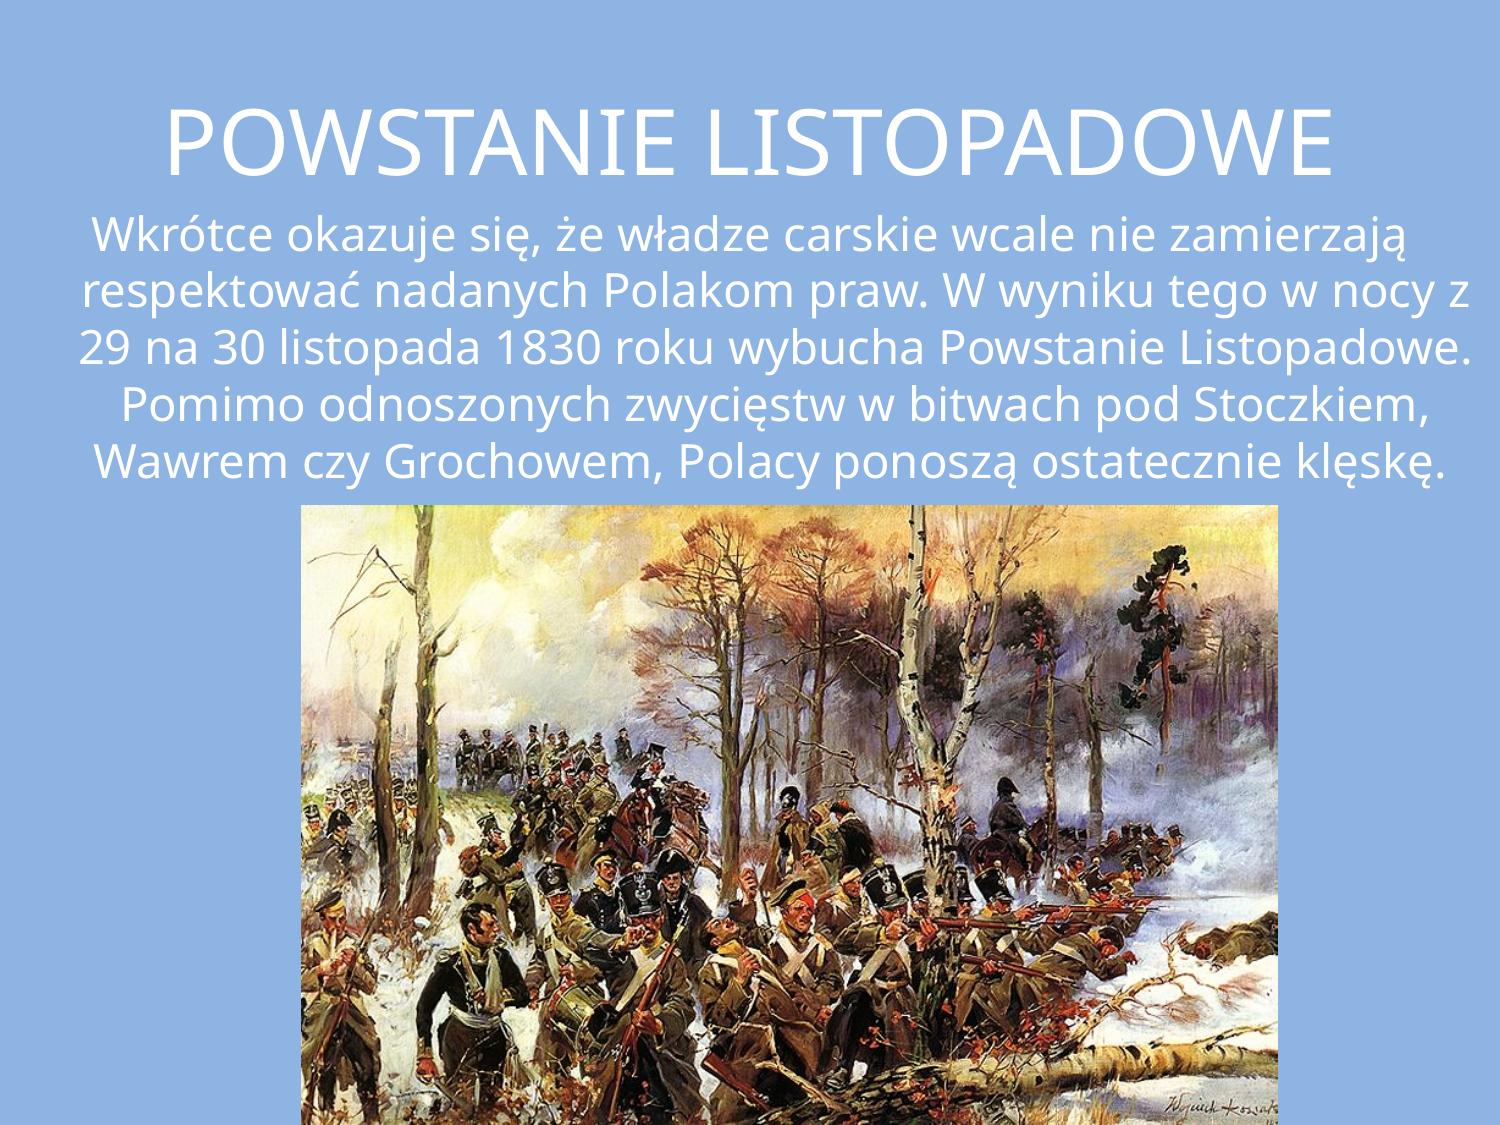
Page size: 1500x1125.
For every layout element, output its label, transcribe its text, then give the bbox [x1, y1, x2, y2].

picture [300, 505, 1278, 1125]
list Wkrótce okazuje się, że władze carskie wcale nie zamierzają respektować nadanych Polakom praw. W wyniku tego w nocy z 29 na 30 listopada 1830 roku wybucha Powstanie Listopadowe. Pomimo odnoszonych zwycięstw w bitwach pod Stoczkiem, Wawrem czy Grochowem, Polacy ponoszą ostatecznie klęskę. [0, 196, 1500, 539]
title POWSTANIE LISTOPADOWE [75, 45, 1425, 196]
